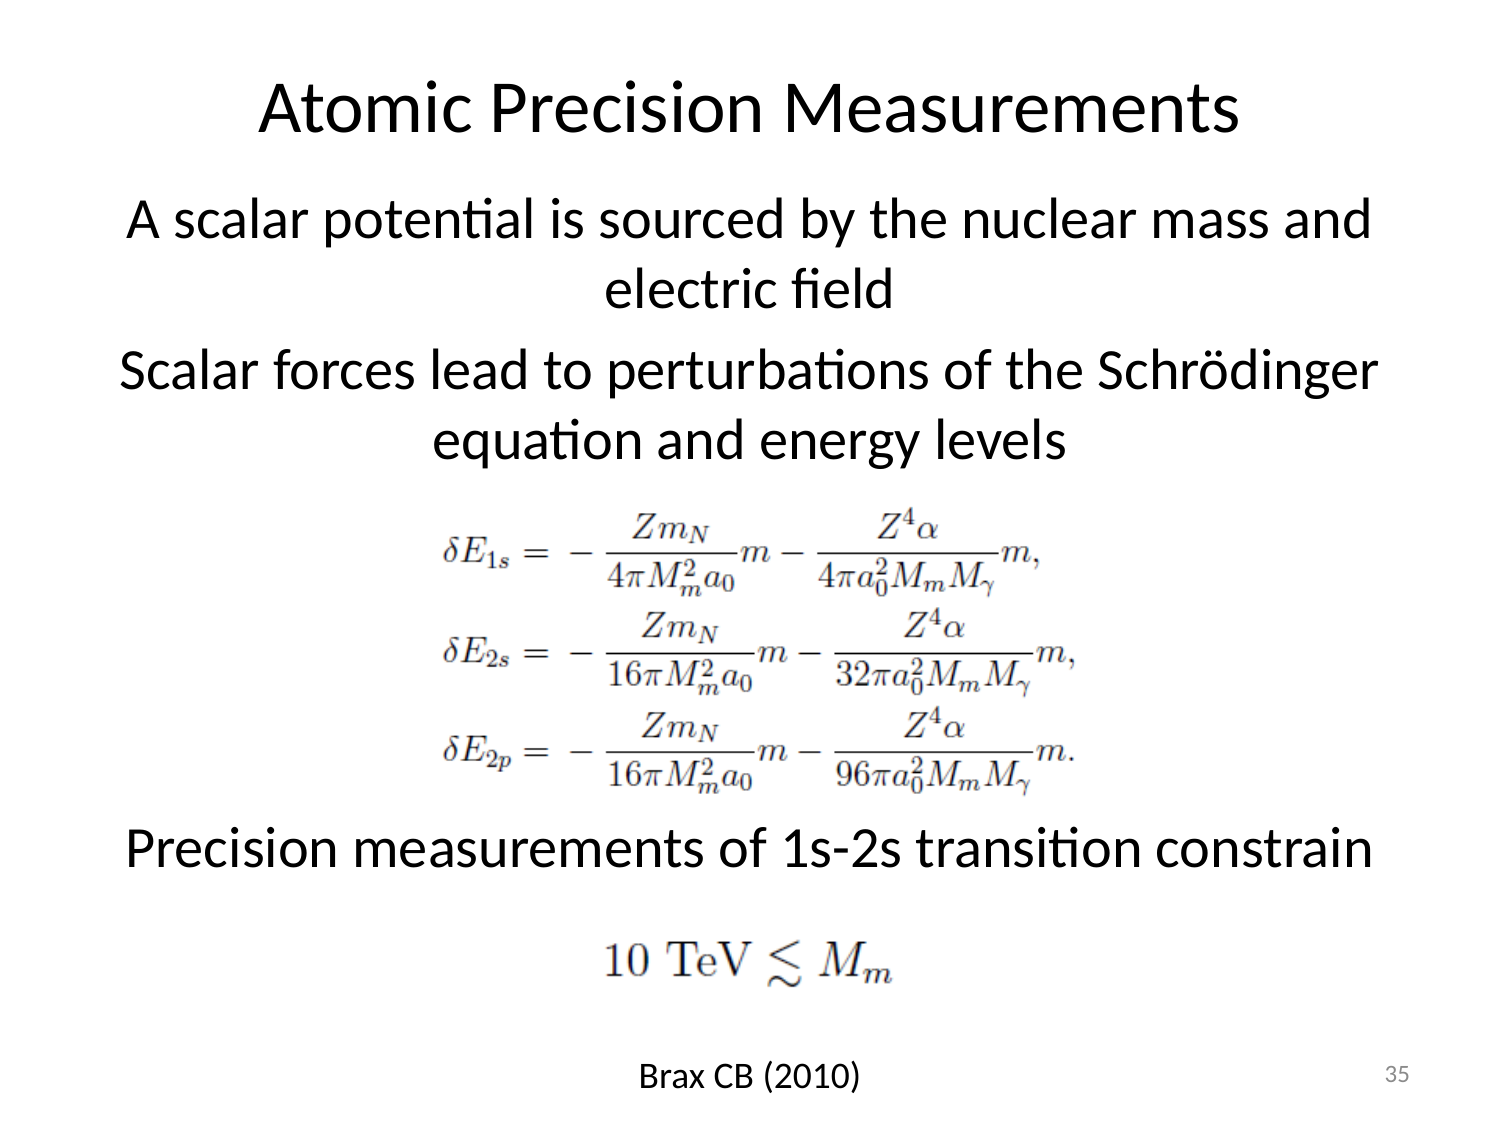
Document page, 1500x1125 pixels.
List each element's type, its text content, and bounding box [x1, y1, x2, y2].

title Atomic Precision Measurements [75, 45, 1425, 161]
picture [584, 915, 921, 1008]
text_box Brax CB (2010) [0, 1043, 1500, 1104]
slide_number 35 [1074, 1042, 1425, 1103]
picture [395, 498, 1132, 808]
list A scalar potential is sourced by the nuclear mass and electric field Scalar forces lead to perturbations of the Schrödinger equation and energy levels Precision measurements of 1s-2s transition constrain [75, 172, 1425, 1005]
